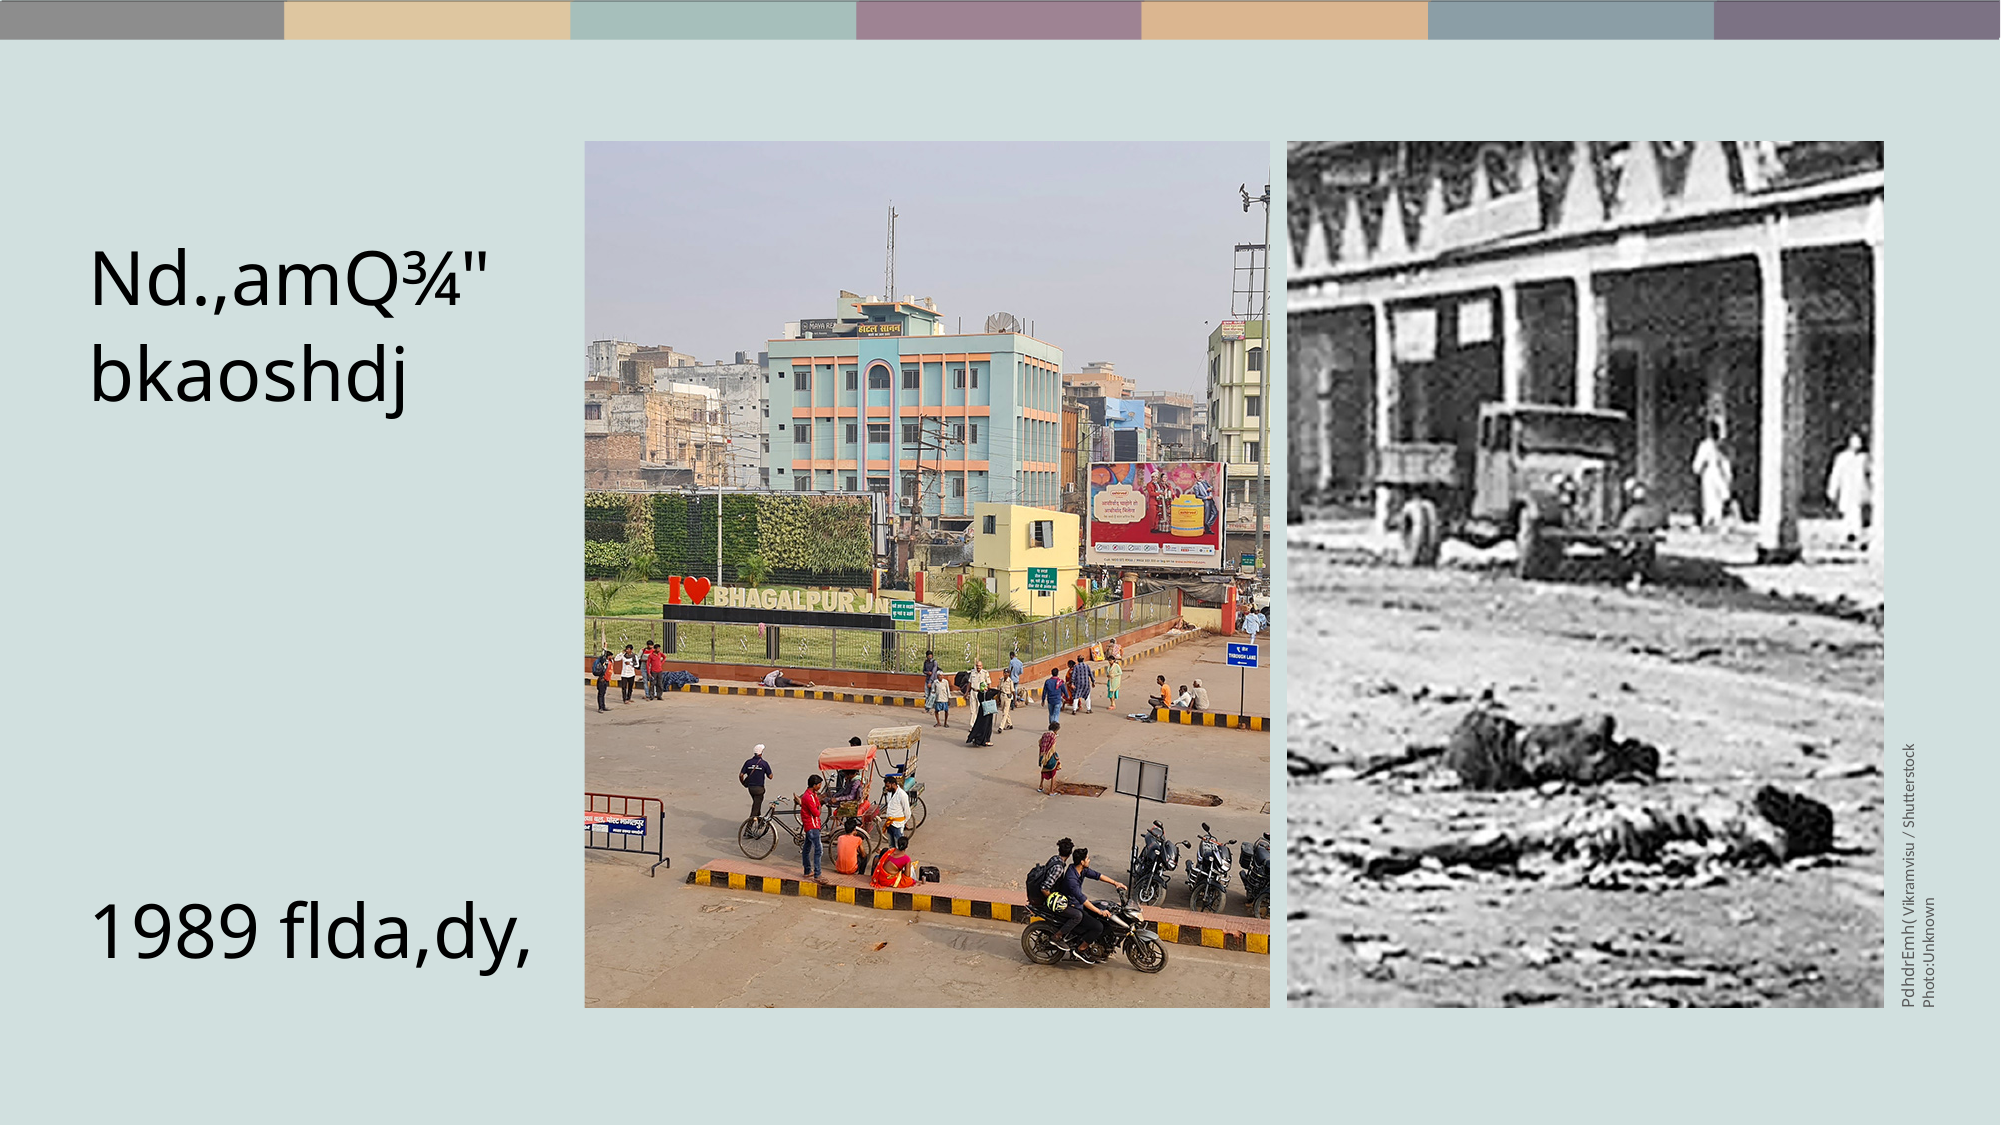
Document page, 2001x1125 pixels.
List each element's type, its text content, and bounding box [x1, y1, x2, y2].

picture [0, 0, 2001, 40]
picture [1287, 141, 1884, 1008]
picture [584, 141, 1270, 1008]
text_box PdhdrEmh( Vikramvisu / Shutterstock Photo:Unknown [1890, 615, 1945, 1024]
text_box Nd.,amQ¾" bkaoshdj 1989 flda,dy, [88, 216, 567, 981]
